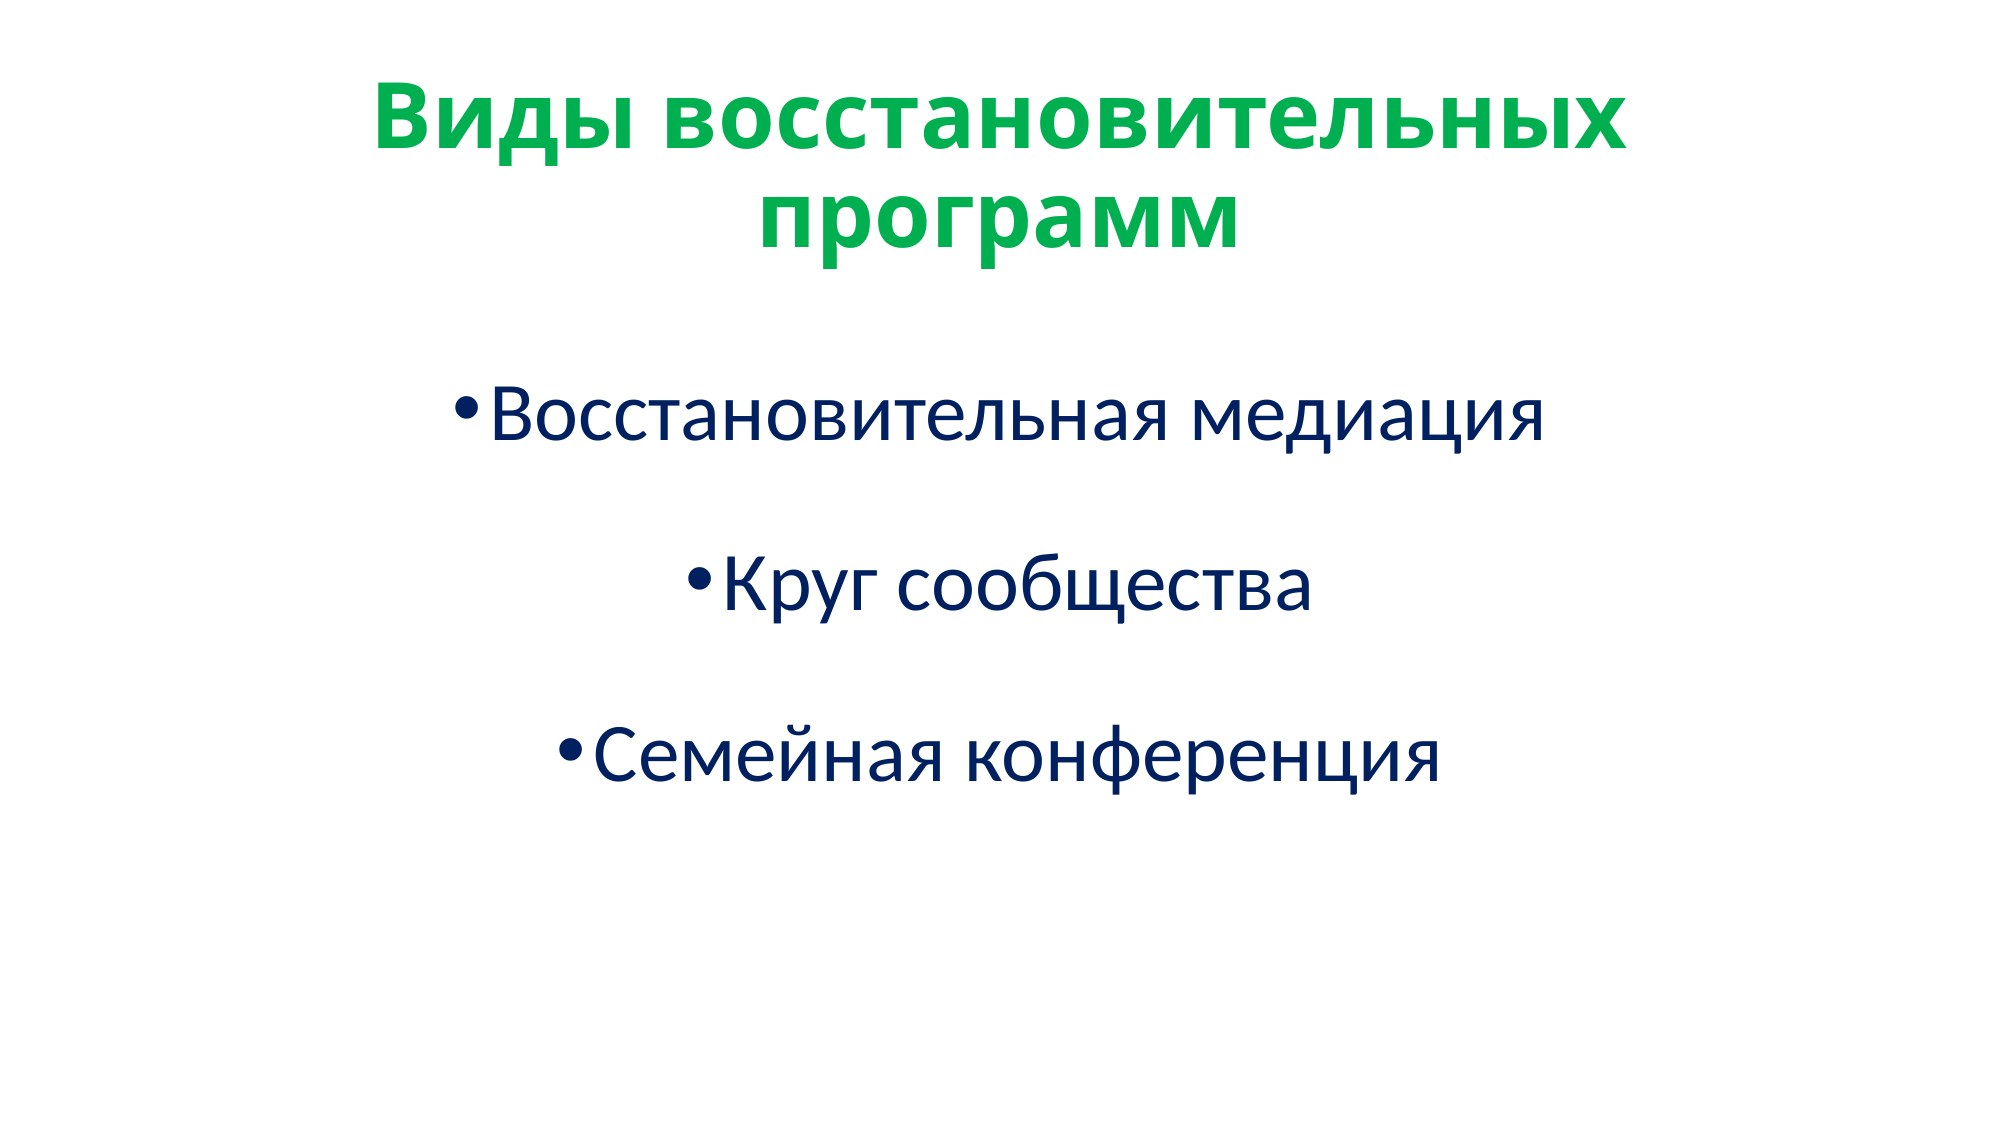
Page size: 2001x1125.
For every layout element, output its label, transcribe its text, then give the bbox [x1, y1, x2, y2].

list Восстановительная медиация Круг сообщества Семейная конференция [137, 299, 1863, 1014]
title Виды восстановительных программ [137, 59, 1863, 278]
